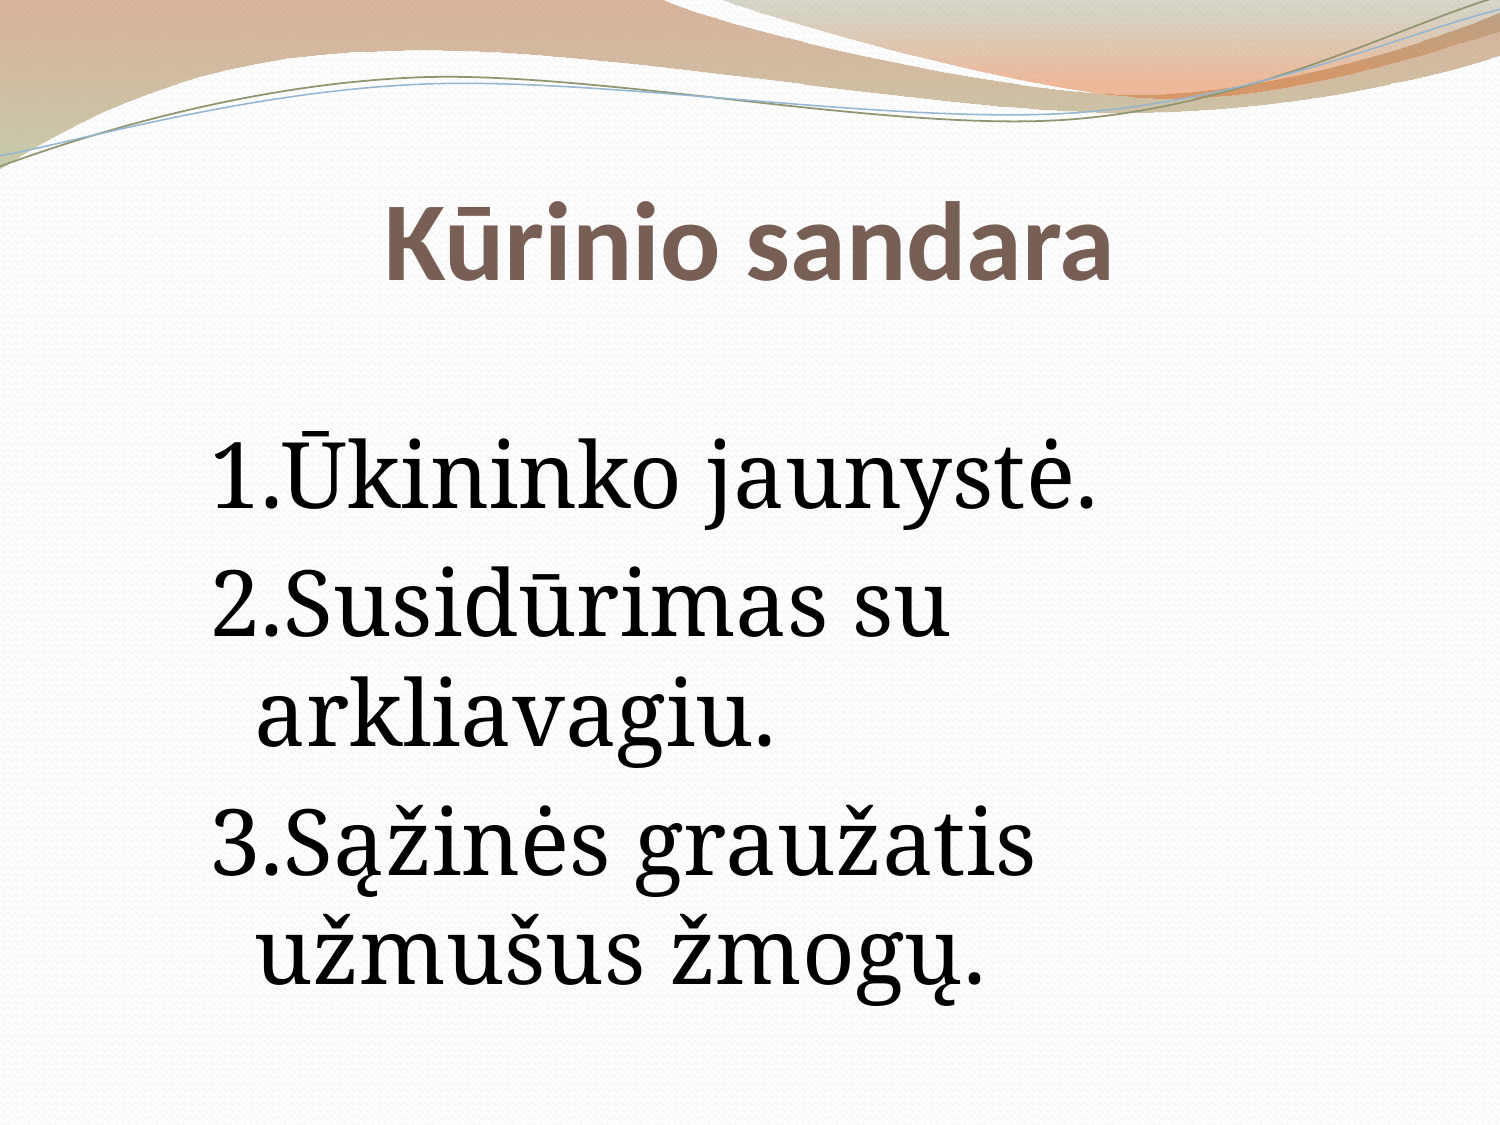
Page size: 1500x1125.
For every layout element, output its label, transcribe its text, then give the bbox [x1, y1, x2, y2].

title Kūrinio sandara [75, 115, 1425, 303]
list 1.Ūkininko jaunystė. 2.Susidūrimas su arkliavagiu. 3.Sąžinės graužatis užmušus žmogų. [194, 408, 1425, 1038]
